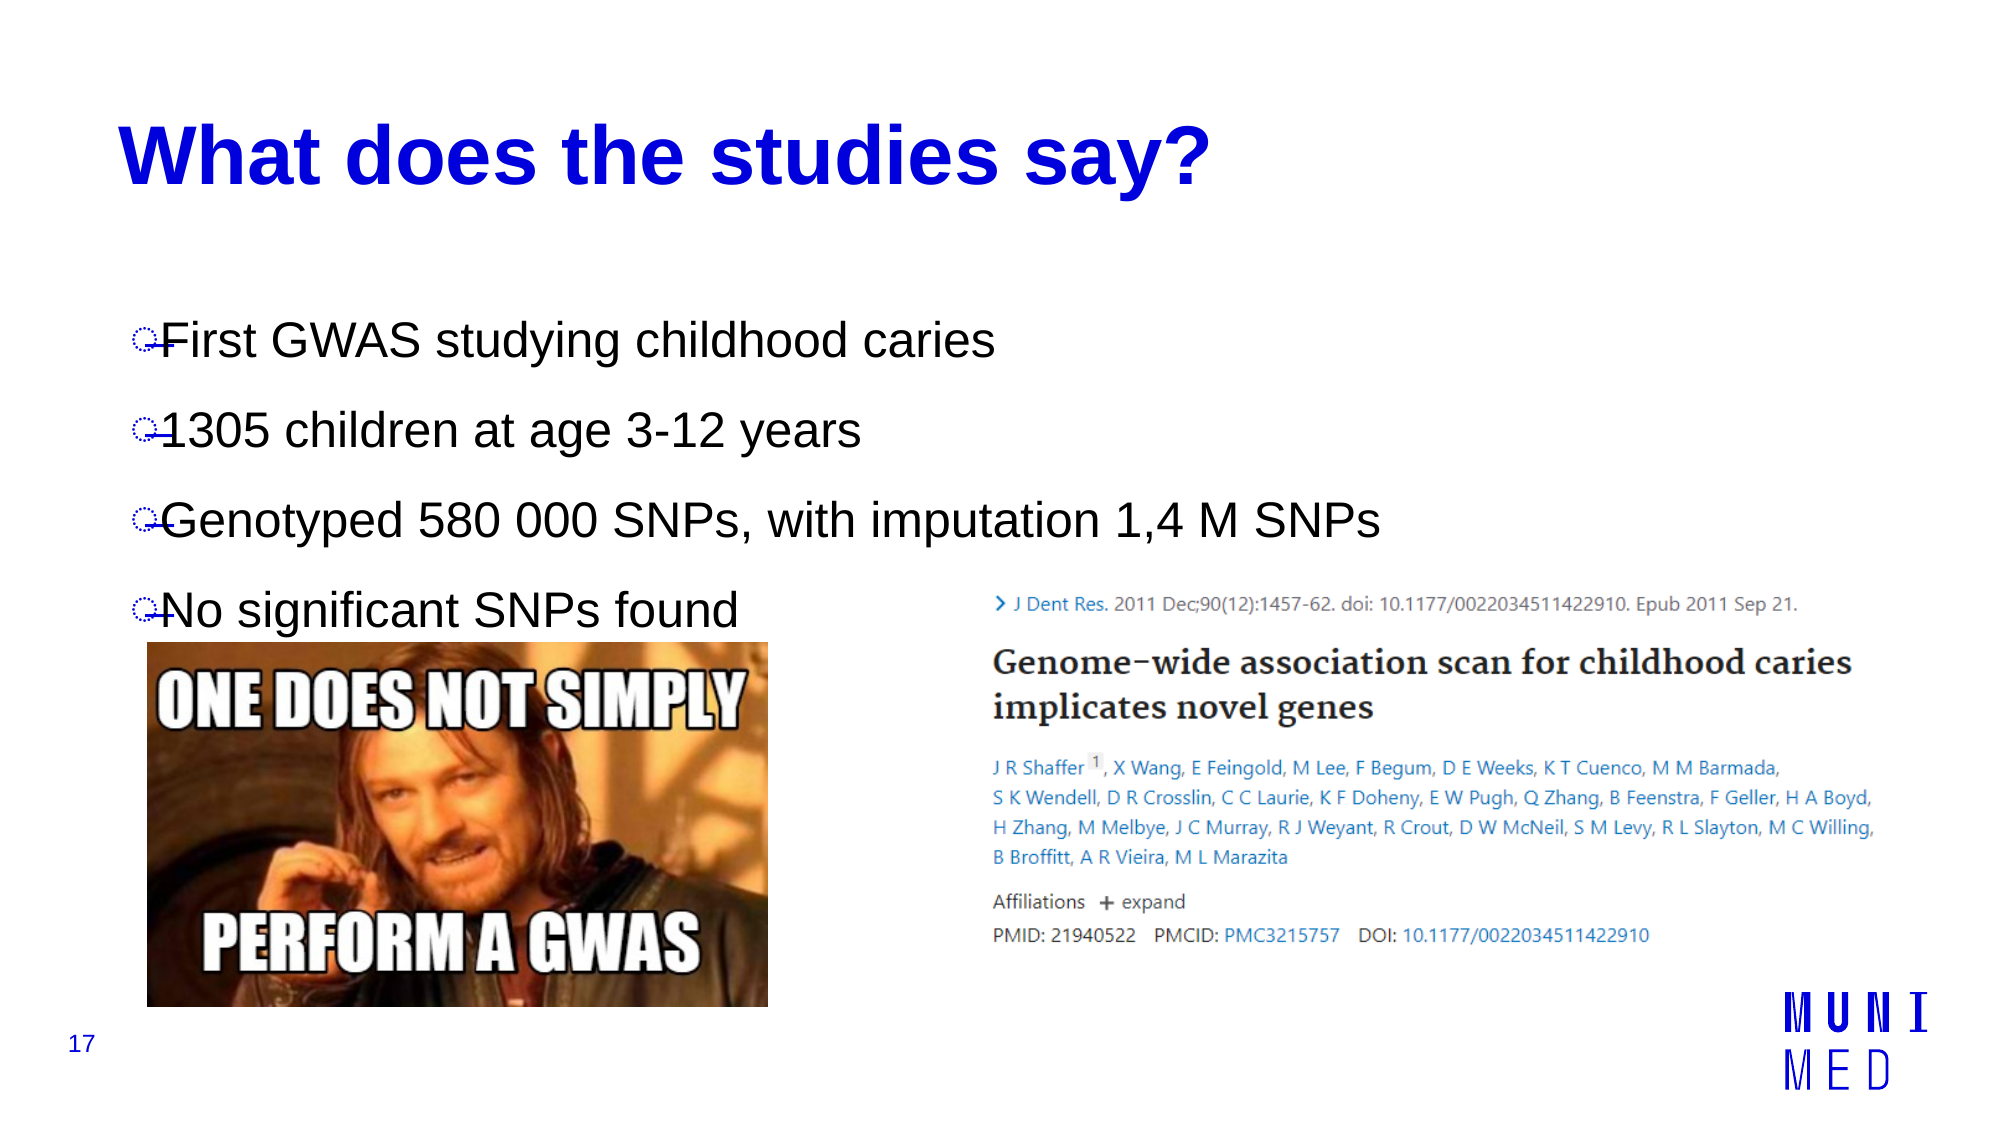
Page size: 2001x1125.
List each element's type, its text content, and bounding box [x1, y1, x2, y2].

picture [981, 586, 1895, 957]
slide_number 17 [67, 1021, 110, 1063]
picture [147, 641, 768, 1008]
list First GWAS studying childhood caries 1305 children at age 3-12 years Genotyped 580 000 SNPs, with imputation 1,4 M SNPs No significant SNPs found [118, 277, 1883, 957]
title What does the studies say? [118, 118, 1883, 193]
